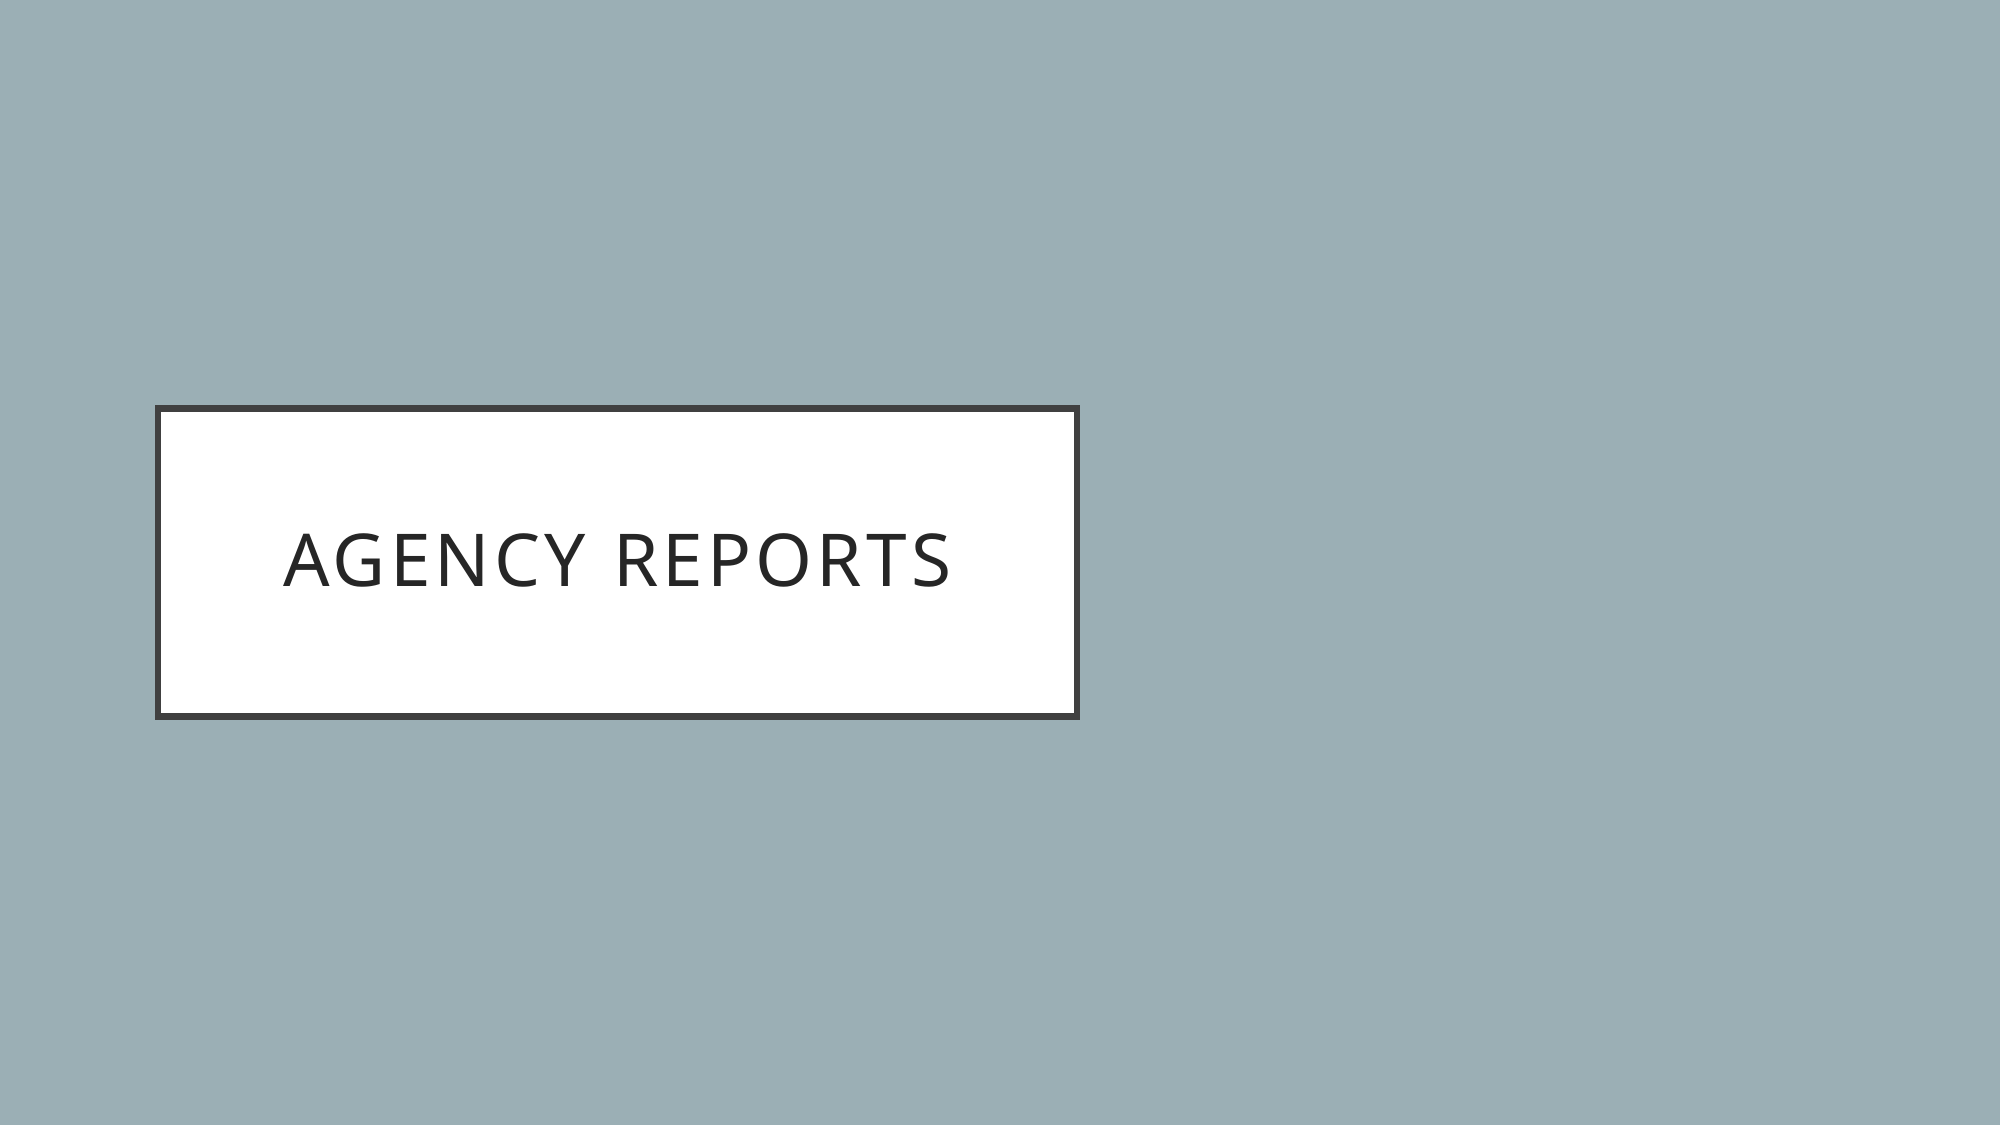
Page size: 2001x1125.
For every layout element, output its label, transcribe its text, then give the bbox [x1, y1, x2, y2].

title Agency reports [155, 405, 1080, 720]
